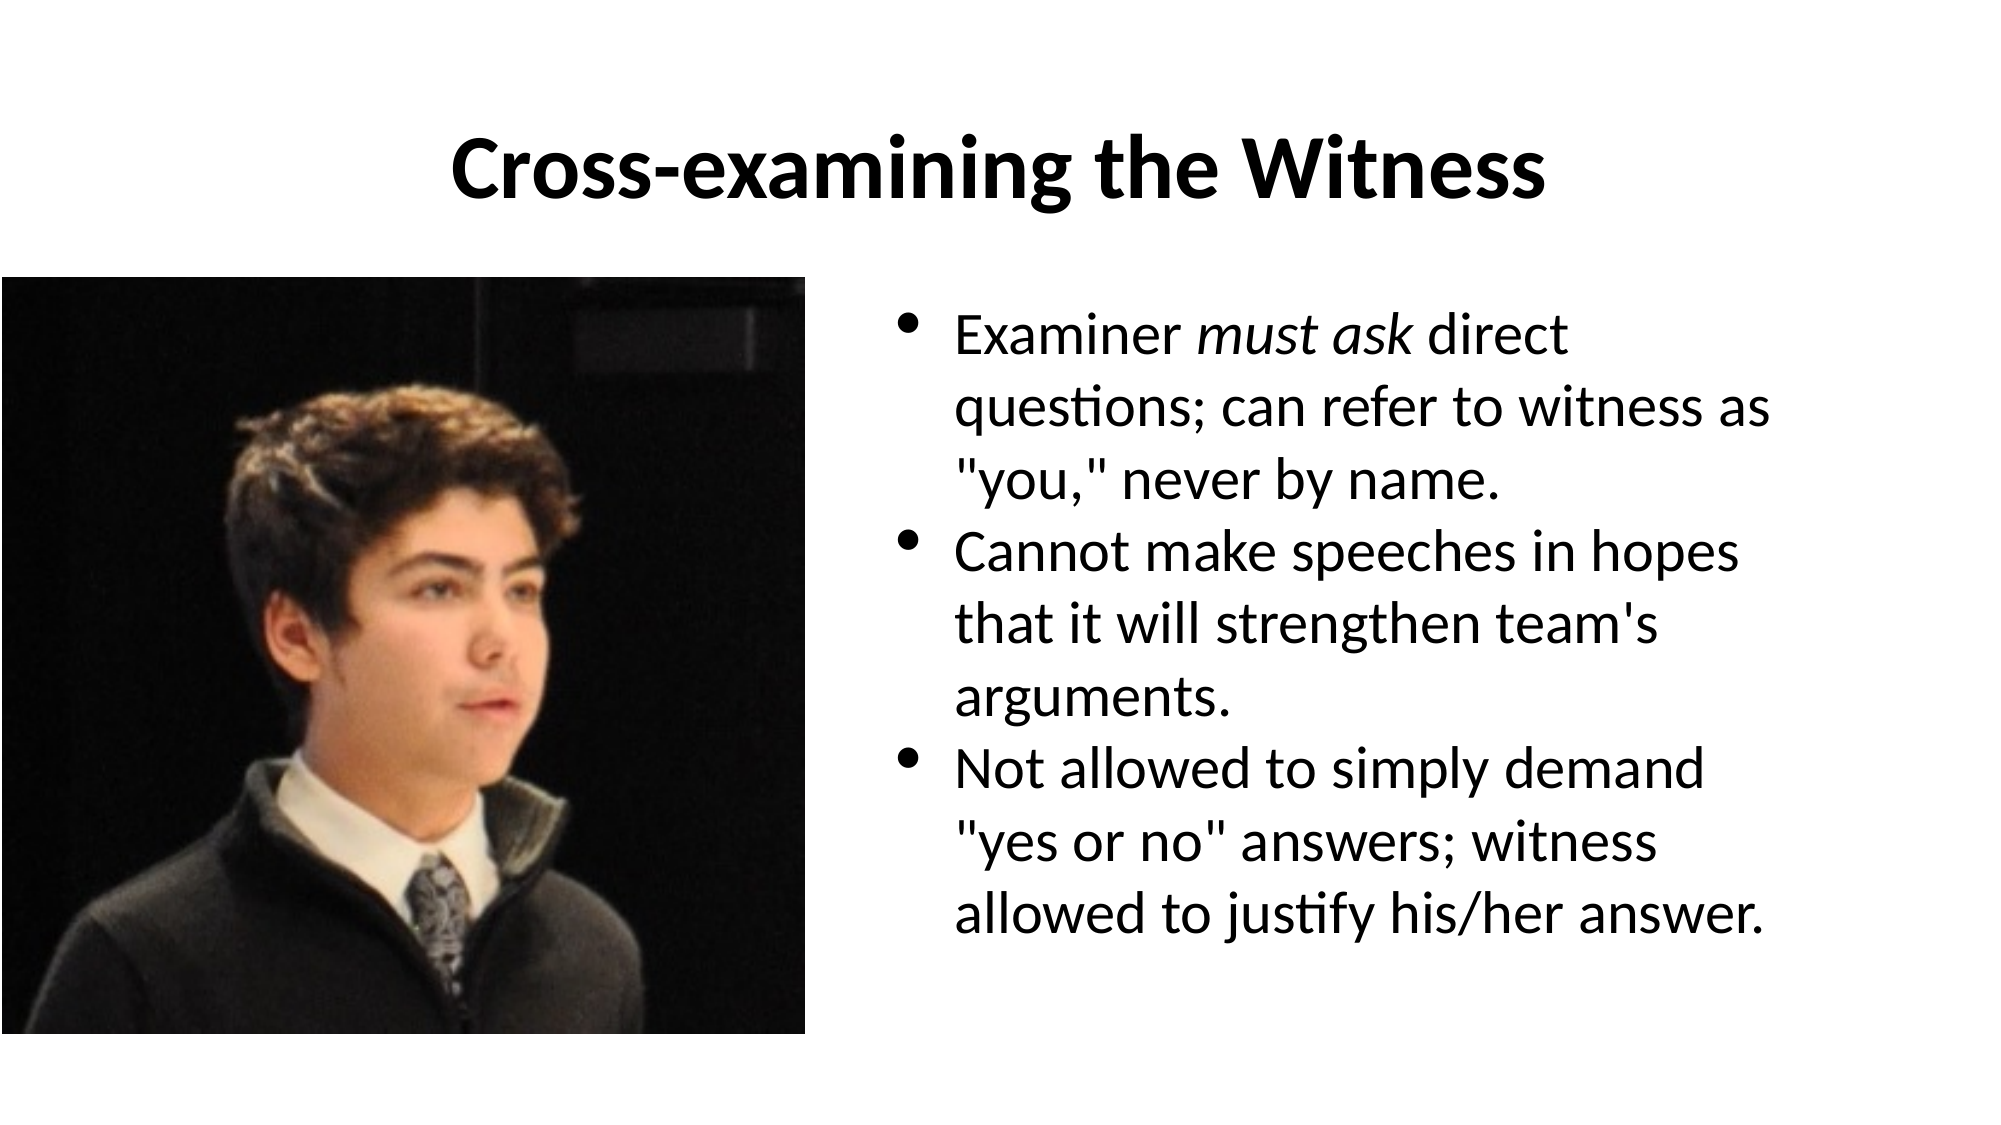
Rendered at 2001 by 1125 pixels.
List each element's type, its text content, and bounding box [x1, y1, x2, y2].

title Cross-examining the Witness [137, 59, 1863, 278]
text_box Examiner must ask direct questions; can refer to witness as "you," never by name. Cannot make speeches in hopes that it will strengthen team's arguments. Not allowed to simply demand "yes or no" answers; witness allowed to justify his/her answer. [883, 286, 1793, 954]
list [2, 277, 805, 1034]
